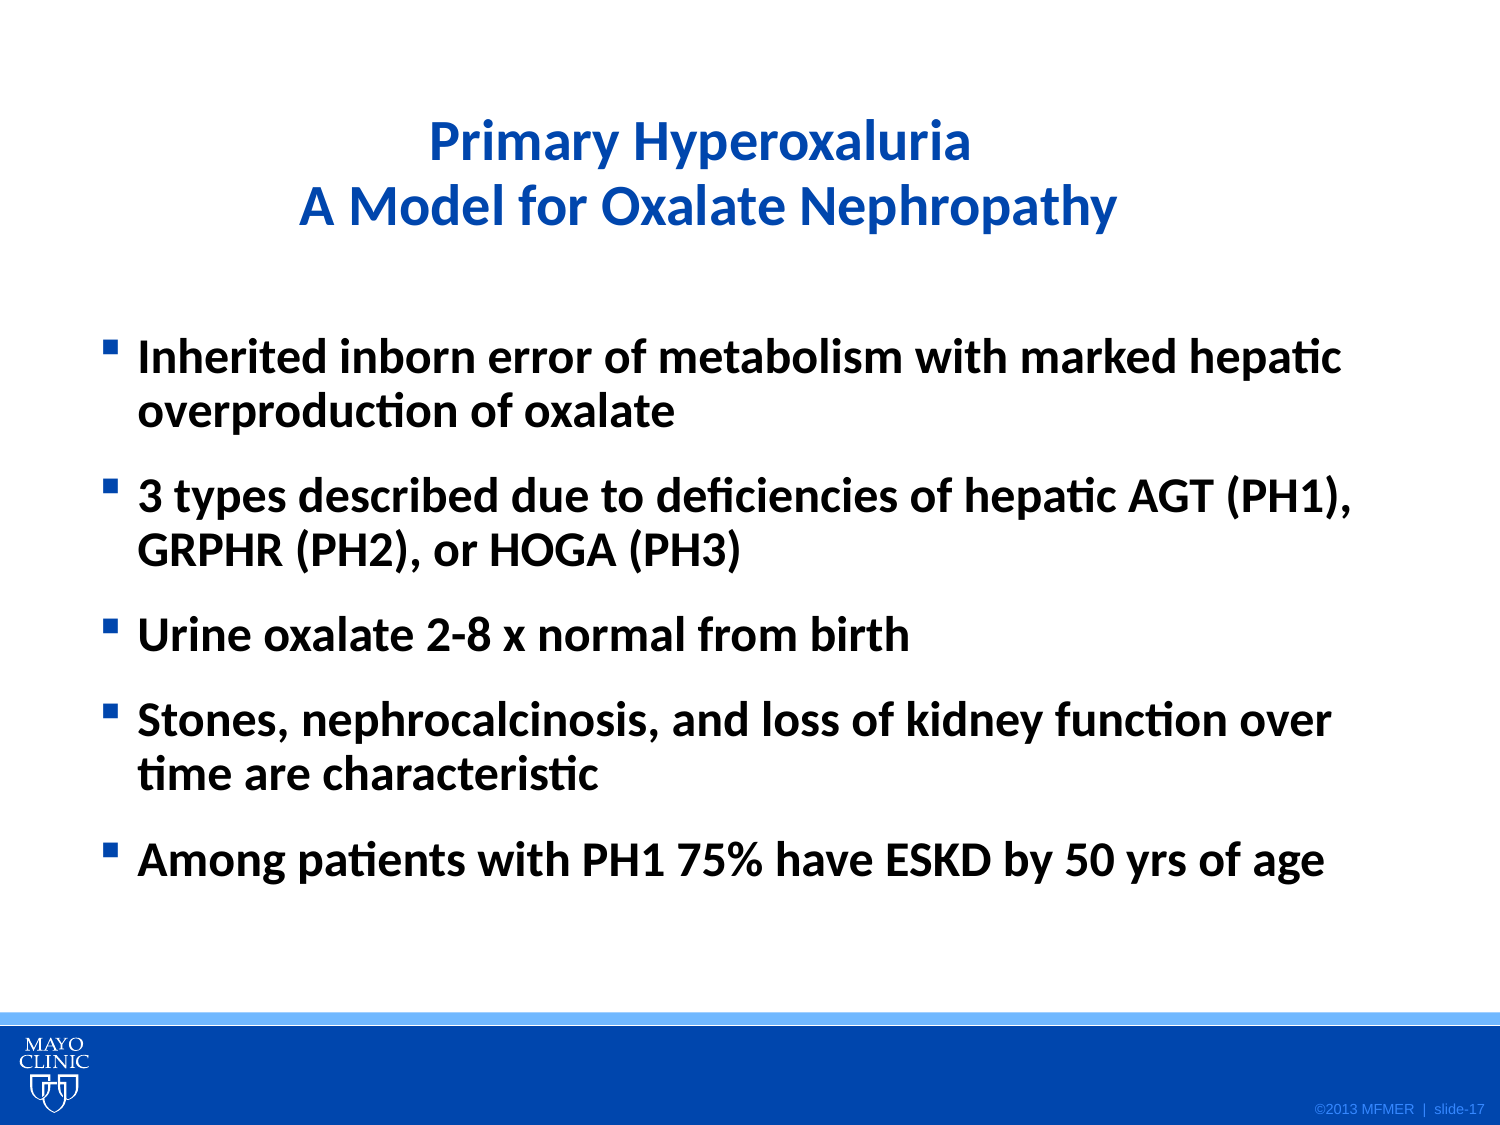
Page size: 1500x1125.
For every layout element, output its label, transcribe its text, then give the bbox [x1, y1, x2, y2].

list Inherited inborn error of metabolism with marked hepatic overproduction of oxalate 3 types described due to deficiencies of hepatic AGT (PH1), GRPHR (PH2), or HOGA (PH3) Urine oxalate 2-8 x normal from birth Stones, nephrocalcinosis, and loss of kidney function over time are characteristic Among patients with PH1 75% have ESKD by 50 yrs of age [99, 299, 1384, 1014]
title Primary Hyperoxaluria A Model for Oxalate Nephropathy [114, 20, 1399, 246]
